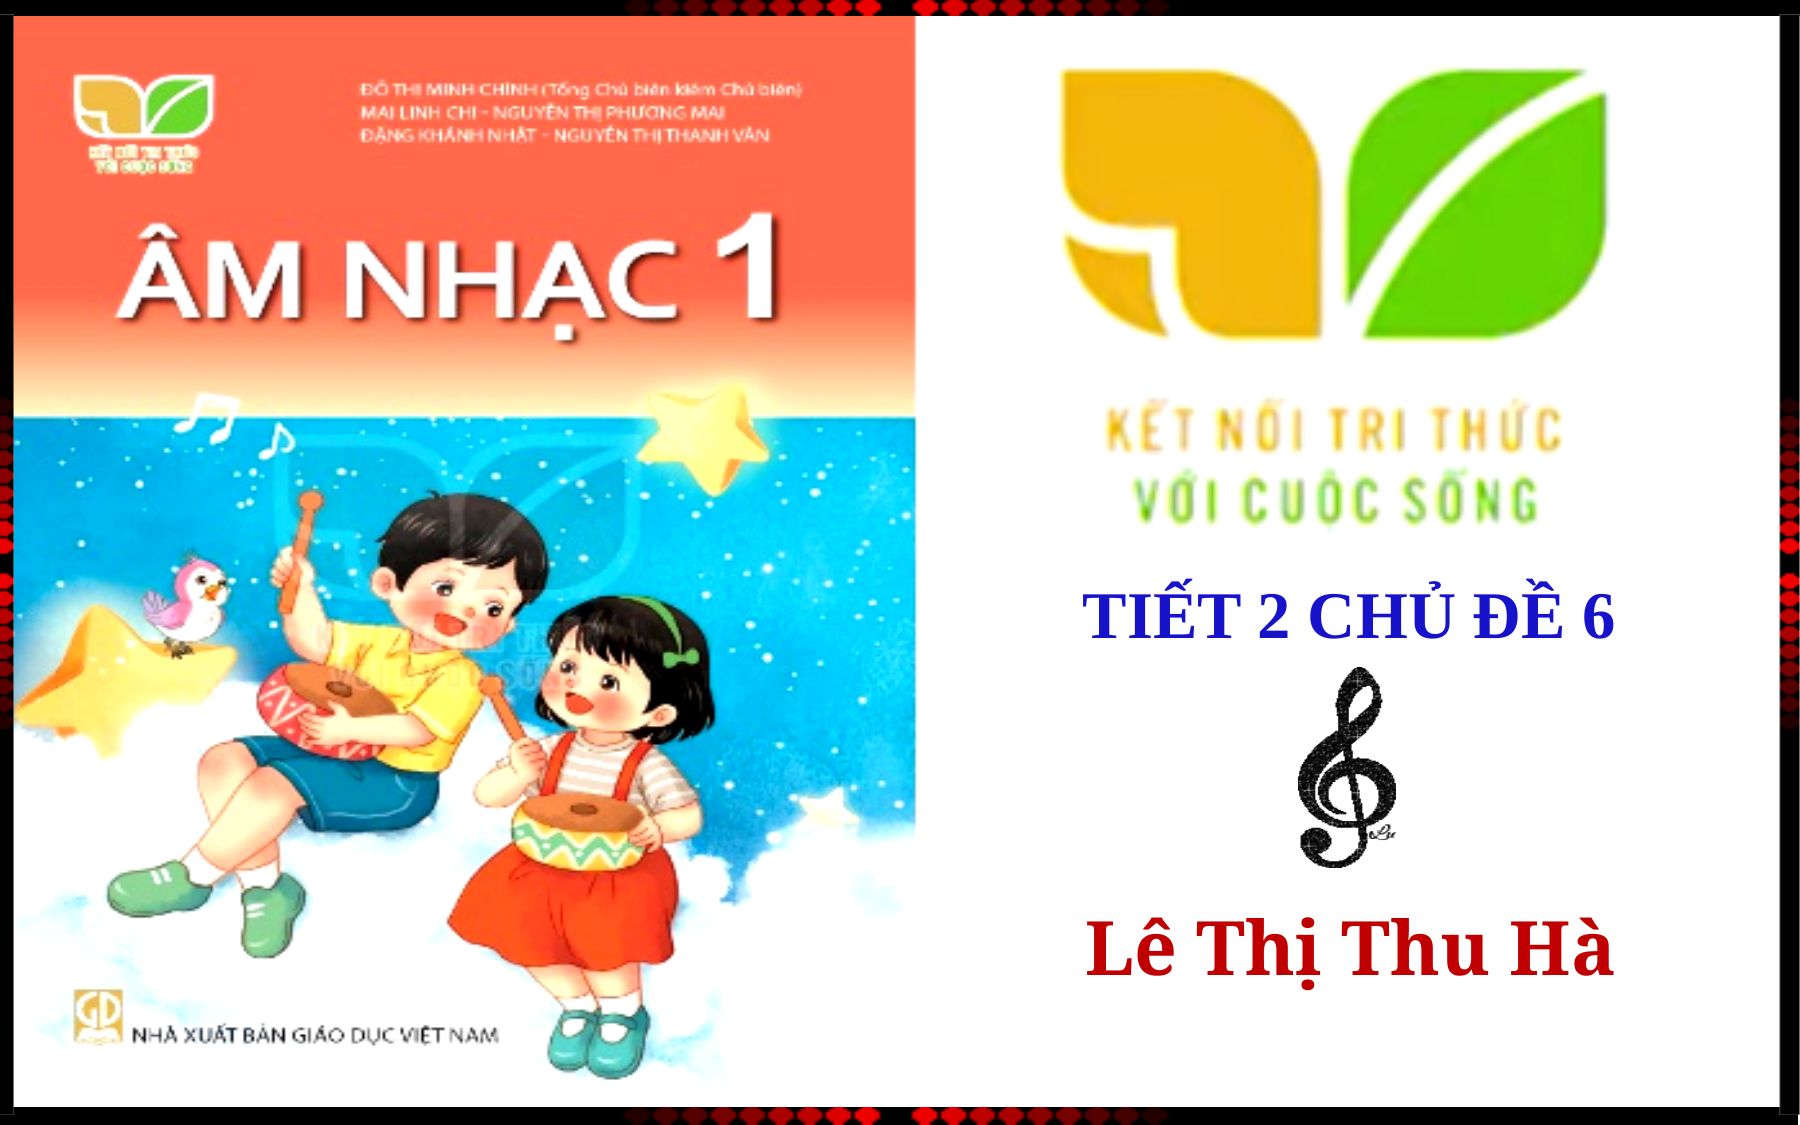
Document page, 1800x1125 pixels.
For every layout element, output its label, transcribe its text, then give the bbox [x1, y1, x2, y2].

text_box Lê Thị Thu Hà [958, 890, 1744, 1000]
text_box TIẾT 2 CHỦ ĐỀ 6 [1064, 562, 1636, 662]
picture [0, 0, 1800, 1125]
